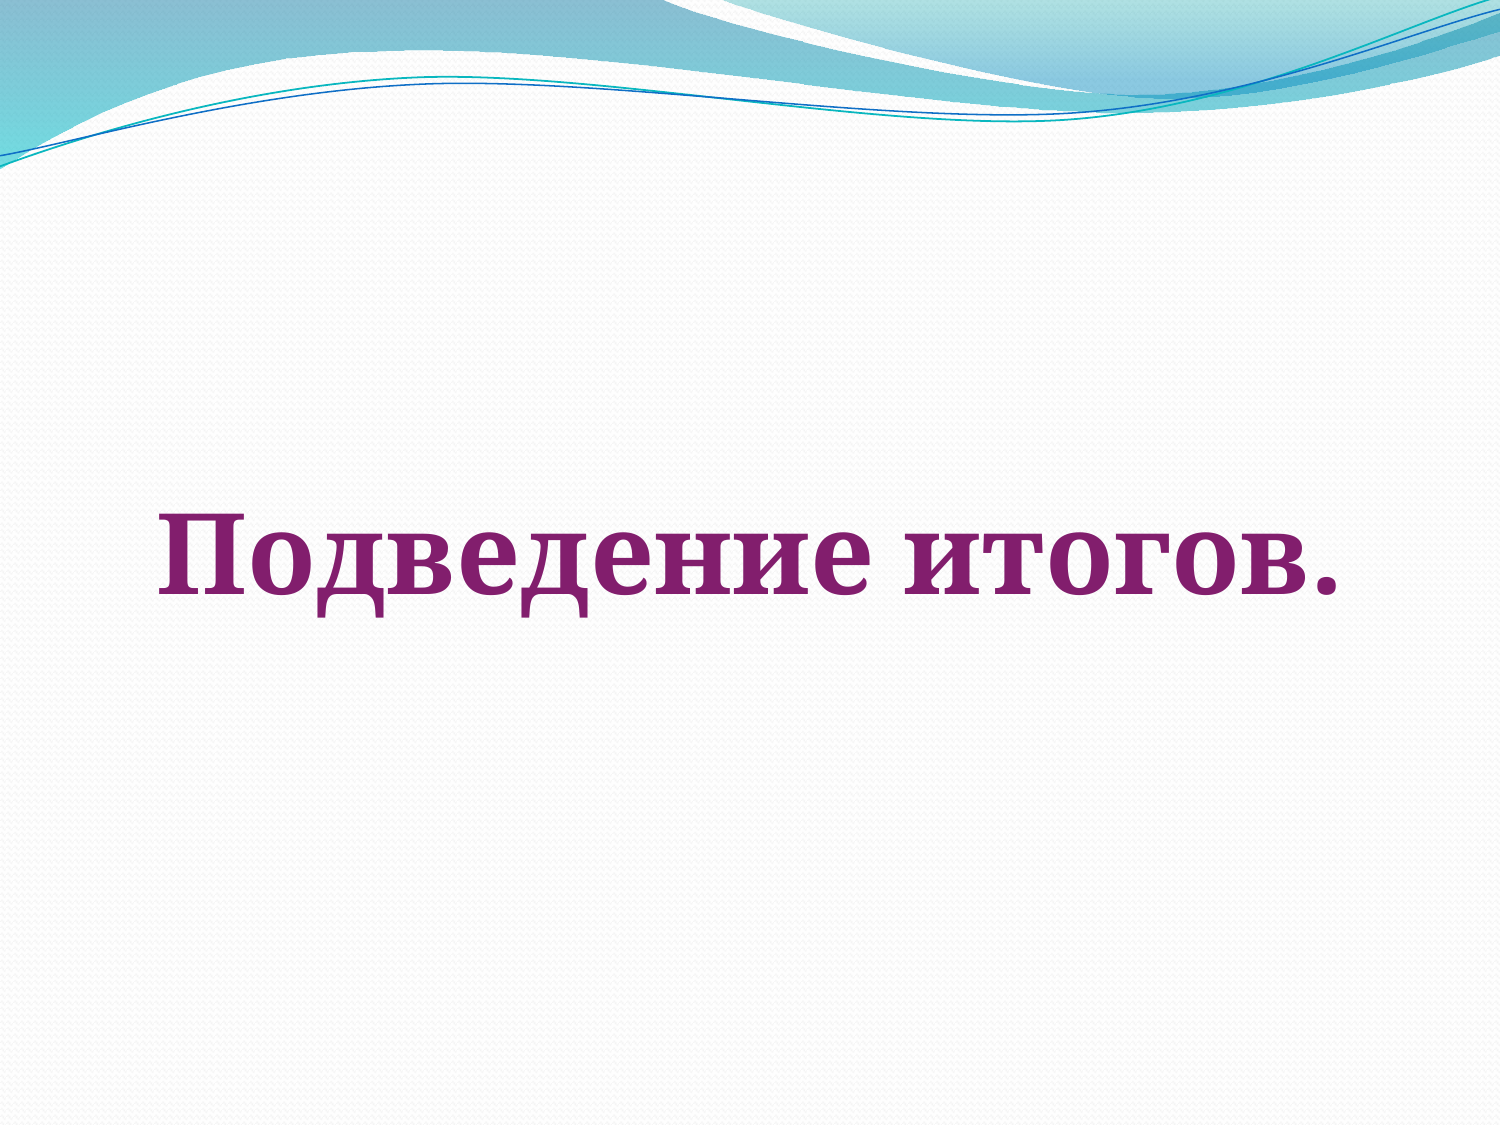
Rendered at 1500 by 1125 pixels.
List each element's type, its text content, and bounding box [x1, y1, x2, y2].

list Подведение итогов. [75, 317, 1425, 1038]
